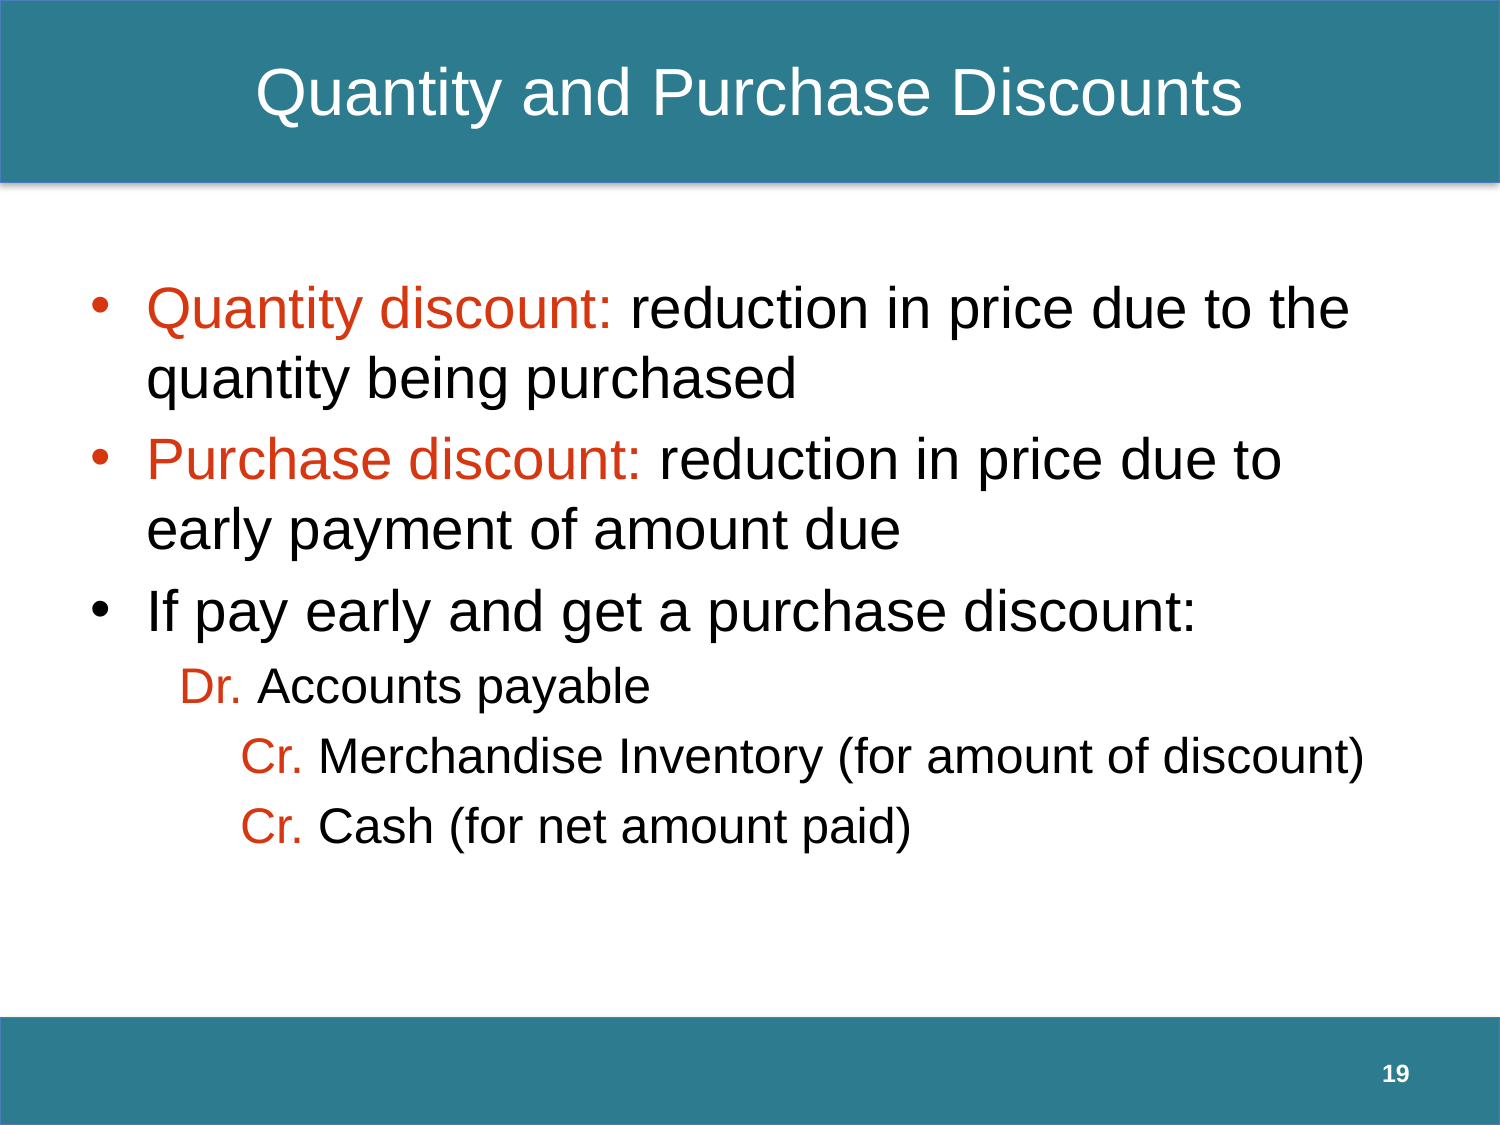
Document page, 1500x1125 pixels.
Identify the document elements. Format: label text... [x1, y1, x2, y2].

title Quantity and Purchase Discounts [75, 0, 1425, 183]
slide_number 19 [1074, 1042, 1425, 1103]
list Quantity discount: reduction in price due to the quantity being purchased Purchase discount: reduction in price due to early payment of amount due If pay early and get a purchase discount: Dr. Accounts payable Cr. Merchandise Inventory (for amount of discount) Cr. Cash (for net amount paid) [75, 262, 1425, 1005]
